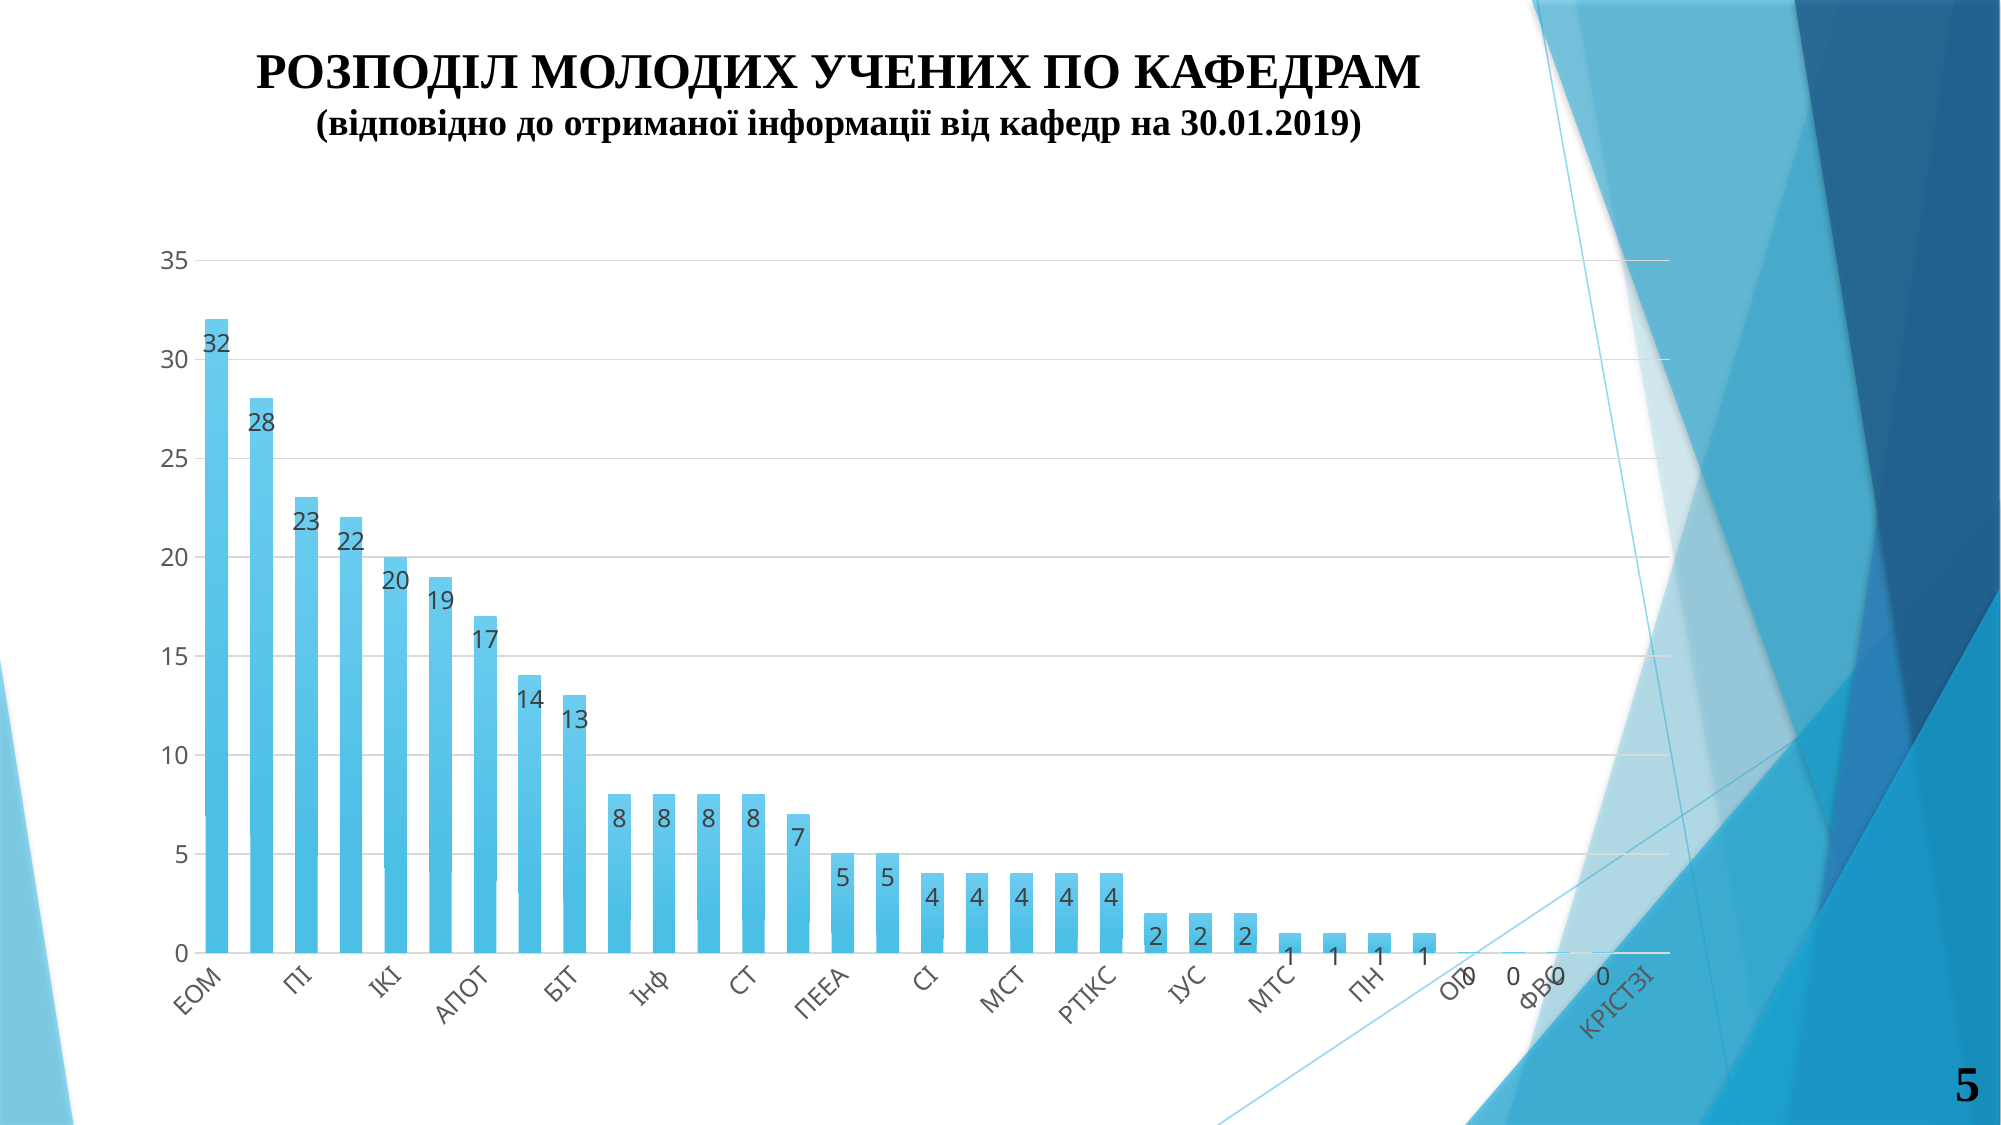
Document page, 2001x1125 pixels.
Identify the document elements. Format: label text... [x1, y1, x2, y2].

chart [128, 226, 1702, 1065]
text_box РОЗПОДІЛ МОЛОДИХ УЧЕНИХ ПО КАФЕДРАМ (відповідно до отриманої інформації від кафедр на 30.01.2019) [241, 30, 1437, 151]
text_box 5 [1940, 1044, 1996, 1119]
